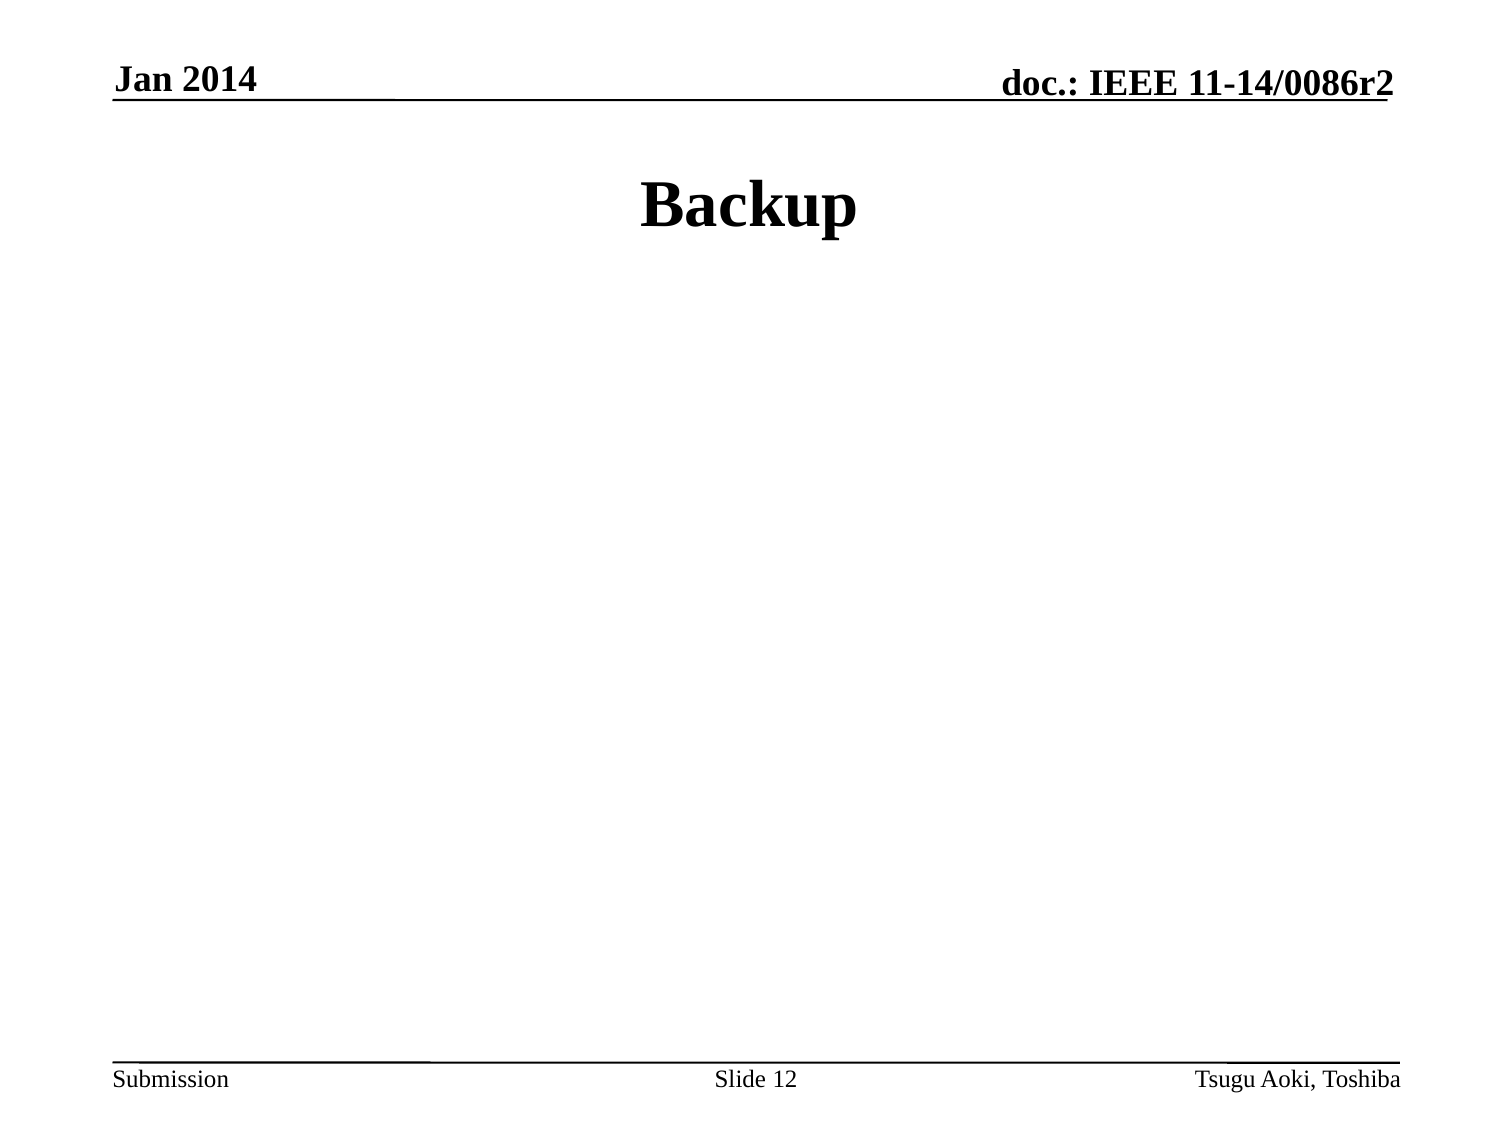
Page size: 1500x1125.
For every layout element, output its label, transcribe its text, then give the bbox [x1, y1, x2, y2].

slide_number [114, 54, 423, 100]
footer Tsugu Aoki, Toshiba [878, 1061, 1402, 1093]
slide_number Slide 12 [712, 1061, 800, 1123]
title Backup [112, 112, 1388, 288]
